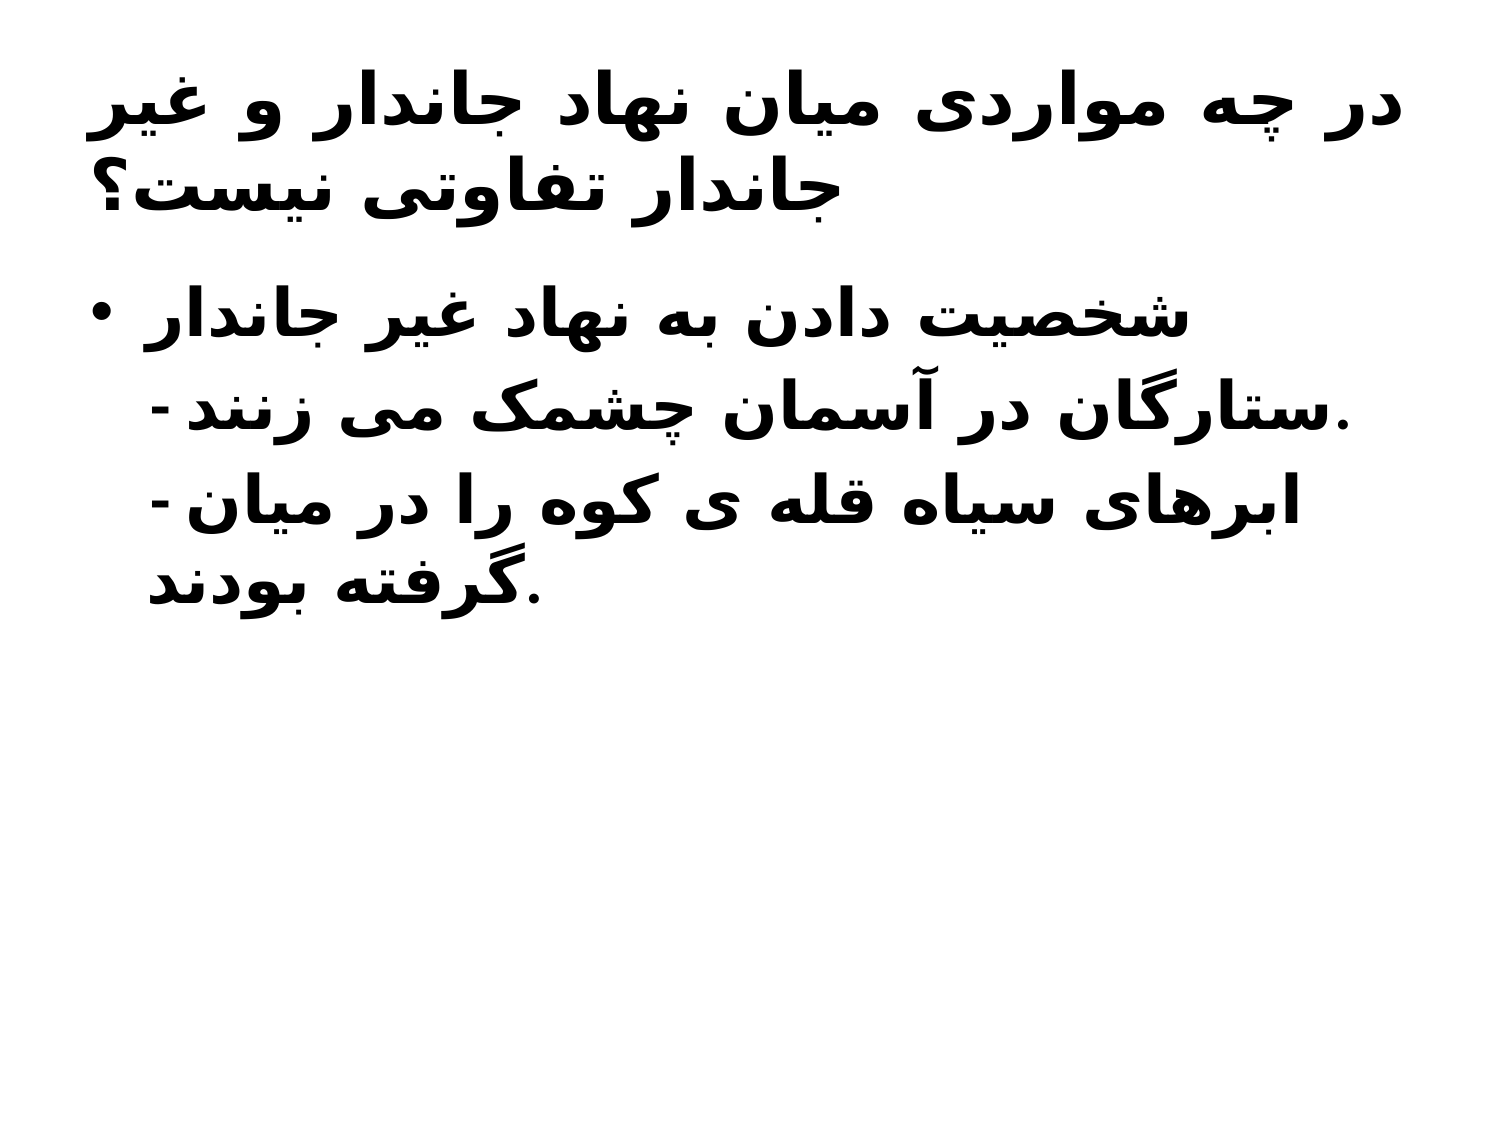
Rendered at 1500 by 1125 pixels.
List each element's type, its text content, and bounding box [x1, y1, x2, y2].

title در چه مواردی ميان نهاد جاندار و غير جاندار تفاوتی نيست؟ [75, 45, 1425, 233]
list شخصيت دادن به نهاد غير جاندار - ستارگان در آسمان چشمک می زنند. - ابرهای سياه قله ی کوه را در ميان گرفته بودند. [75, 262, 1425, 1005]
